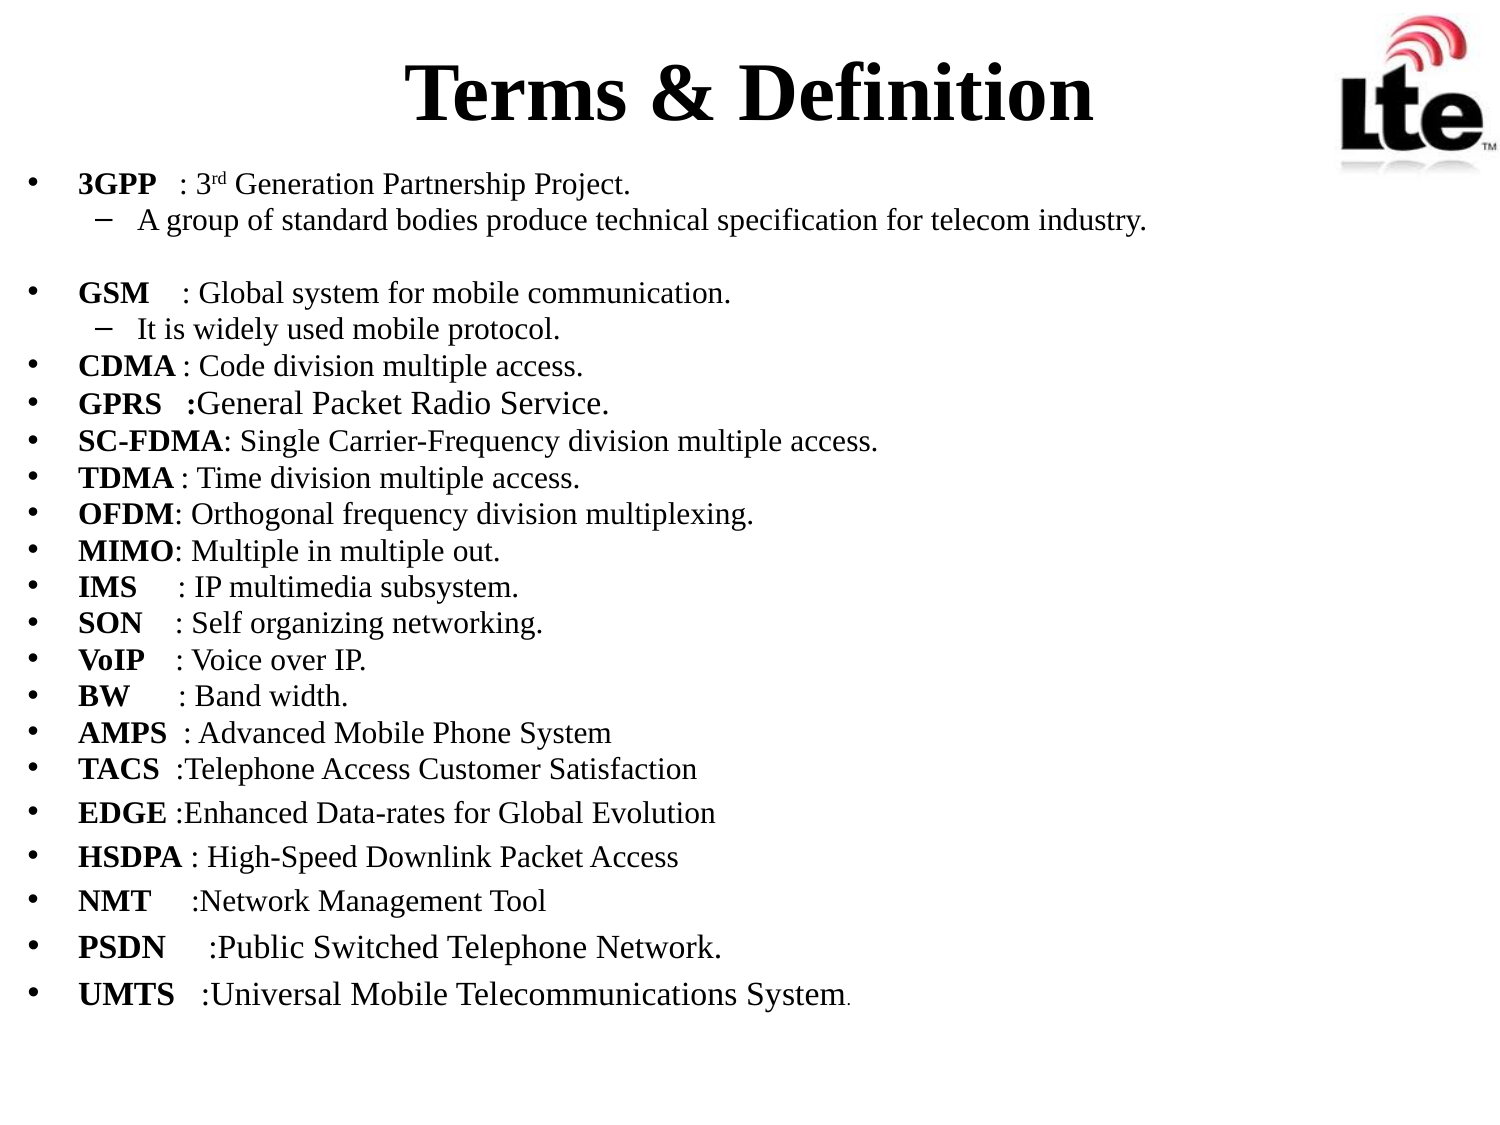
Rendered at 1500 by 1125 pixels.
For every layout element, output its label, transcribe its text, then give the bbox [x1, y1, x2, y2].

picture [1334, 13, 1500, 189]
list 3GPP : 3rd Generation Partnership Project. A group of standard bodies produce technical specification for telecom industry. GSM : Global system for mobile communication. It is widely used mobile protocol. CDMA : Code division multiple access. GPRS :General Packet Radio Service. SC-FDMA: Single Carrier-Frequency division multiple access. TDMA : Time division multiple access. OFDM: Orthogonal frequency division multiplexing. MIMO: Multiple in multiple out. IMS : IP multimedia subsystem. SON : Self organizing networking. VoIP : Voice over IP. BW : Band width. AMPS : Advanced Mobile Phone System TACS :Telephone Access Customer Satisfaction EDGE :Enhanced Data-rates for Global Evolution HSDPA : High-Speed Downlink Packet Access NMT :Network Management Tool PSDN :Public Switched Telephone Network. UMTS :Universal Mobile Telecommunications System. [12, 162, 1488, 1125]
title Terms & Definition [75, 12, 1335, 162]
